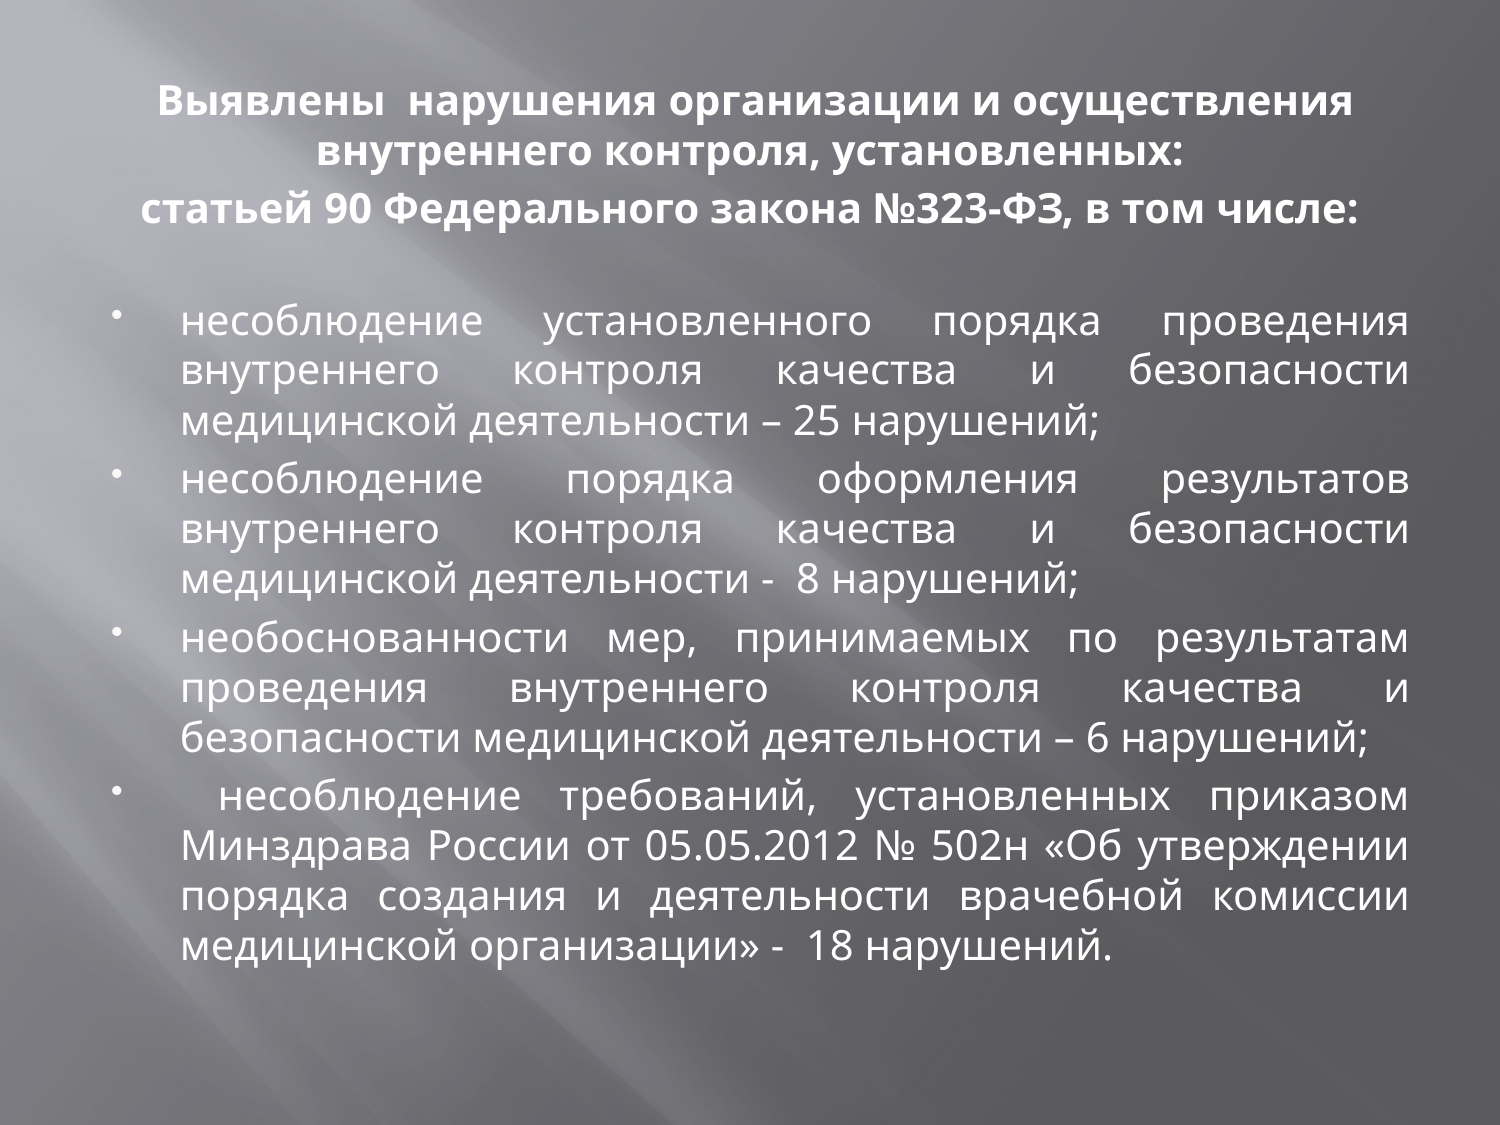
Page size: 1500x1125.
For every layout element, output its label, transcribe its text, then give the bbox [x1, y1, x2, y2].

list Выявлены нарушения организации и осуществления внутреннего контроля, установленных: статьей 90 Федерального закона №323-ФЗ, в том числе: несоблюдение установленного порядка проведения внутреннего контроля качества и безопасности медицинской деятельности – 25 нарушений; несоблюдение порядка оформления результатов внутреннего контроля качества и безопасности медицинской деятельности - 8 нарушений; необоснованности мер, принимаемых по результатам проведения внутреннего контроля качества и безопасности медицинской деятельности – 6 нарушений; несоблюдение требований, установленных приказом Минздрава России от 05.05.2012 № 502н «Об утверждении порядка создания и деятельности врачебной комиссии медицинской организации» - 18 нарушений. [75, 66, 1425, 1035]
